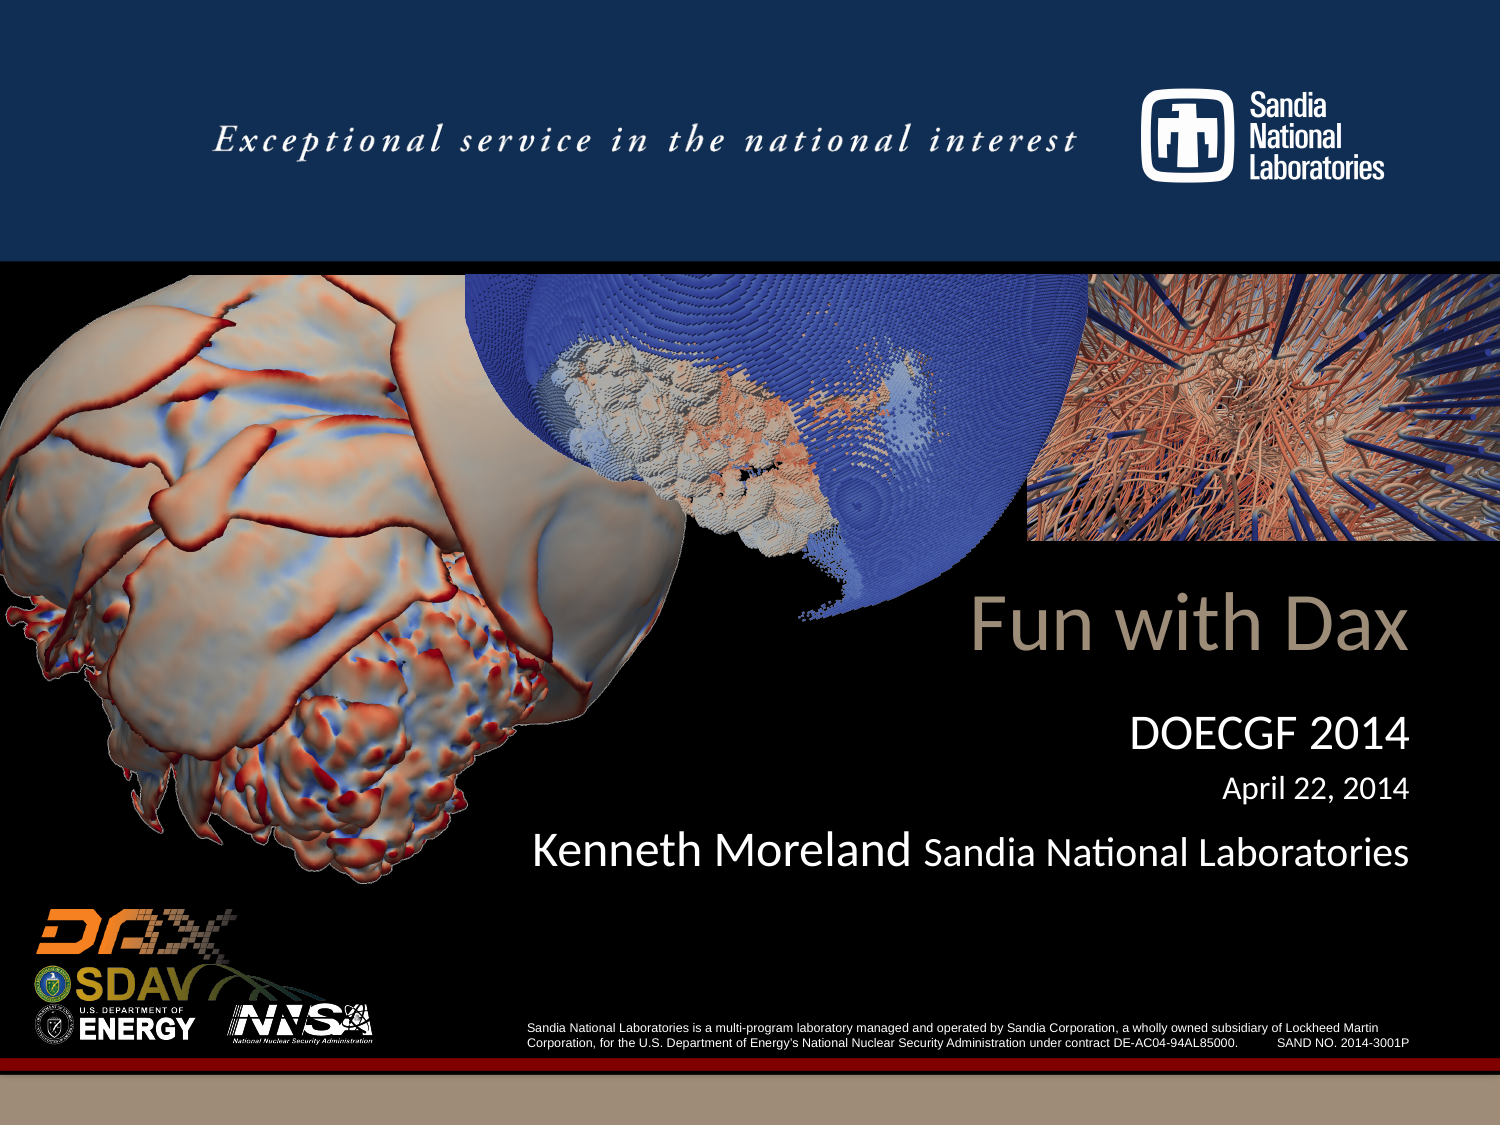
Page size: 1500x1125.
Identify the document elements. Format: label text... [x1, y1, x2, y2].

subtitle DOECGF 2014 April 22, 2014 Kenneth Moreland Sandia National Laboratories [74, 691, 1426, 1005]
picture [201, 116, 1087, 167]
picture [1137, 87, 1388, 184]
picture [226, 1005, 373, 1045]
title Fun with Dax [704, 549, 1426, 691]
picture [0, 274, 1500, 930]
picture [34, 963, 196, 1045]
